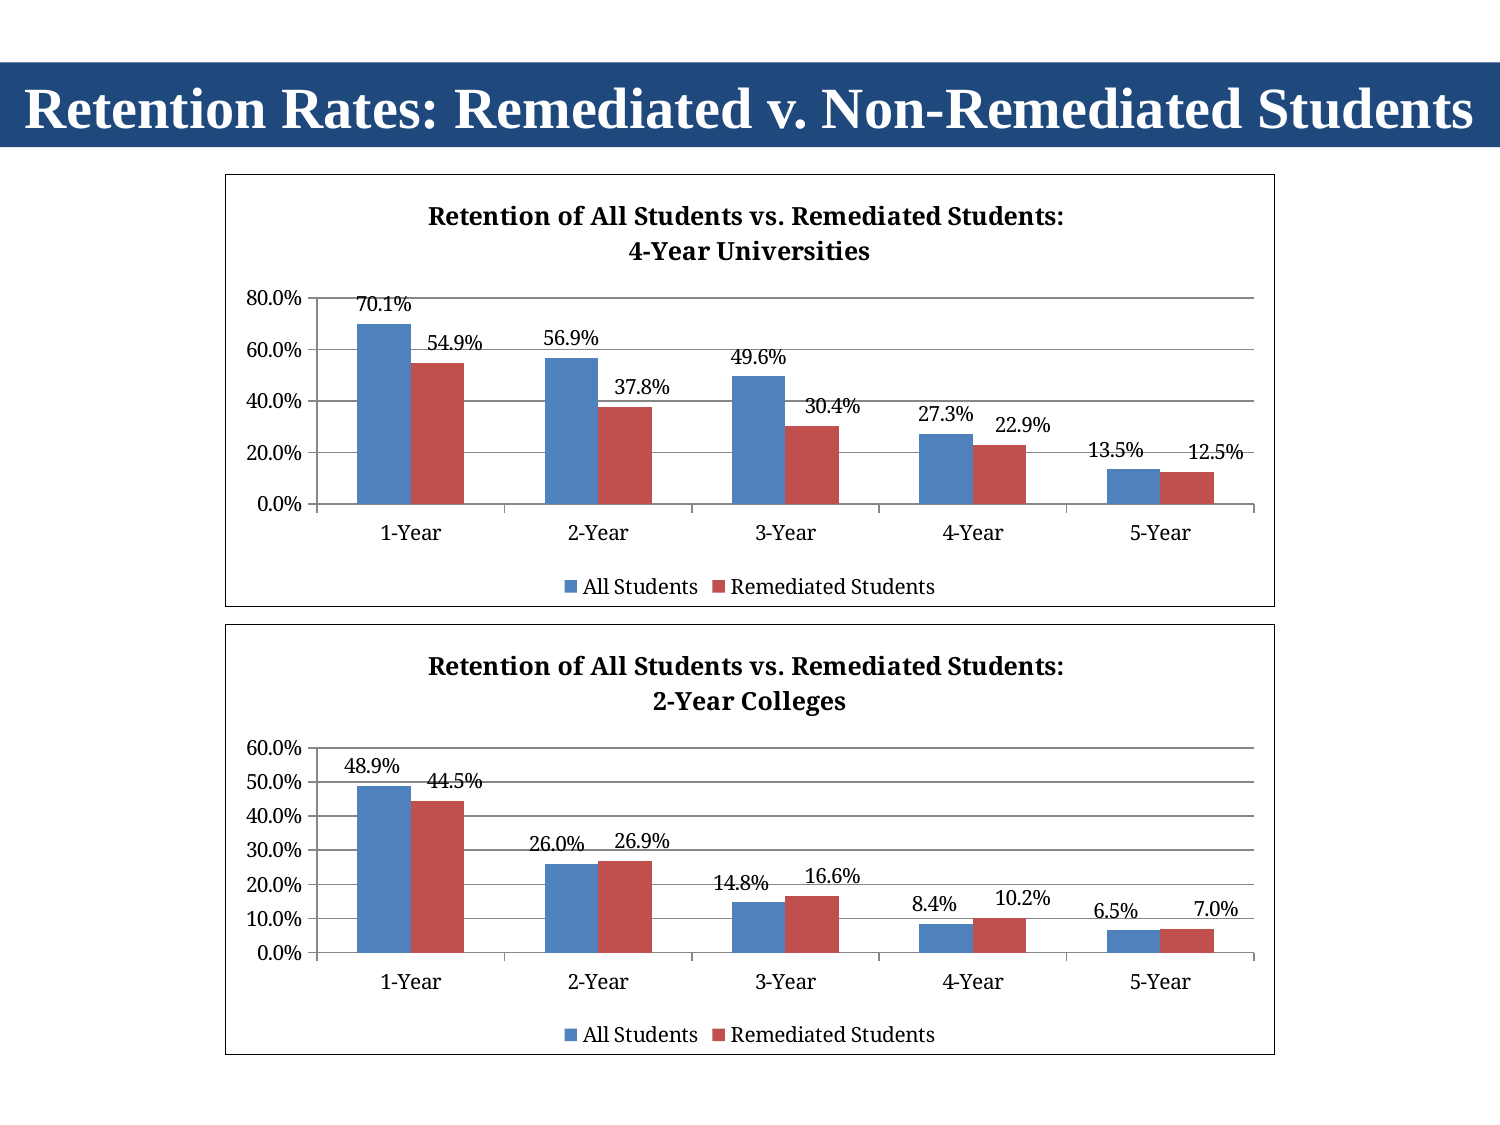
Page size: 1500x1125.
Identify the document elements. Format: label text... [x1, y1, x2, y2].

chart [224, 624, 1276, 1056]
text_box Retention Rates: Remediated v. Non-Remediated Students [0, 62, 1500, 148]
chart [224, 174, 1276, 607]
